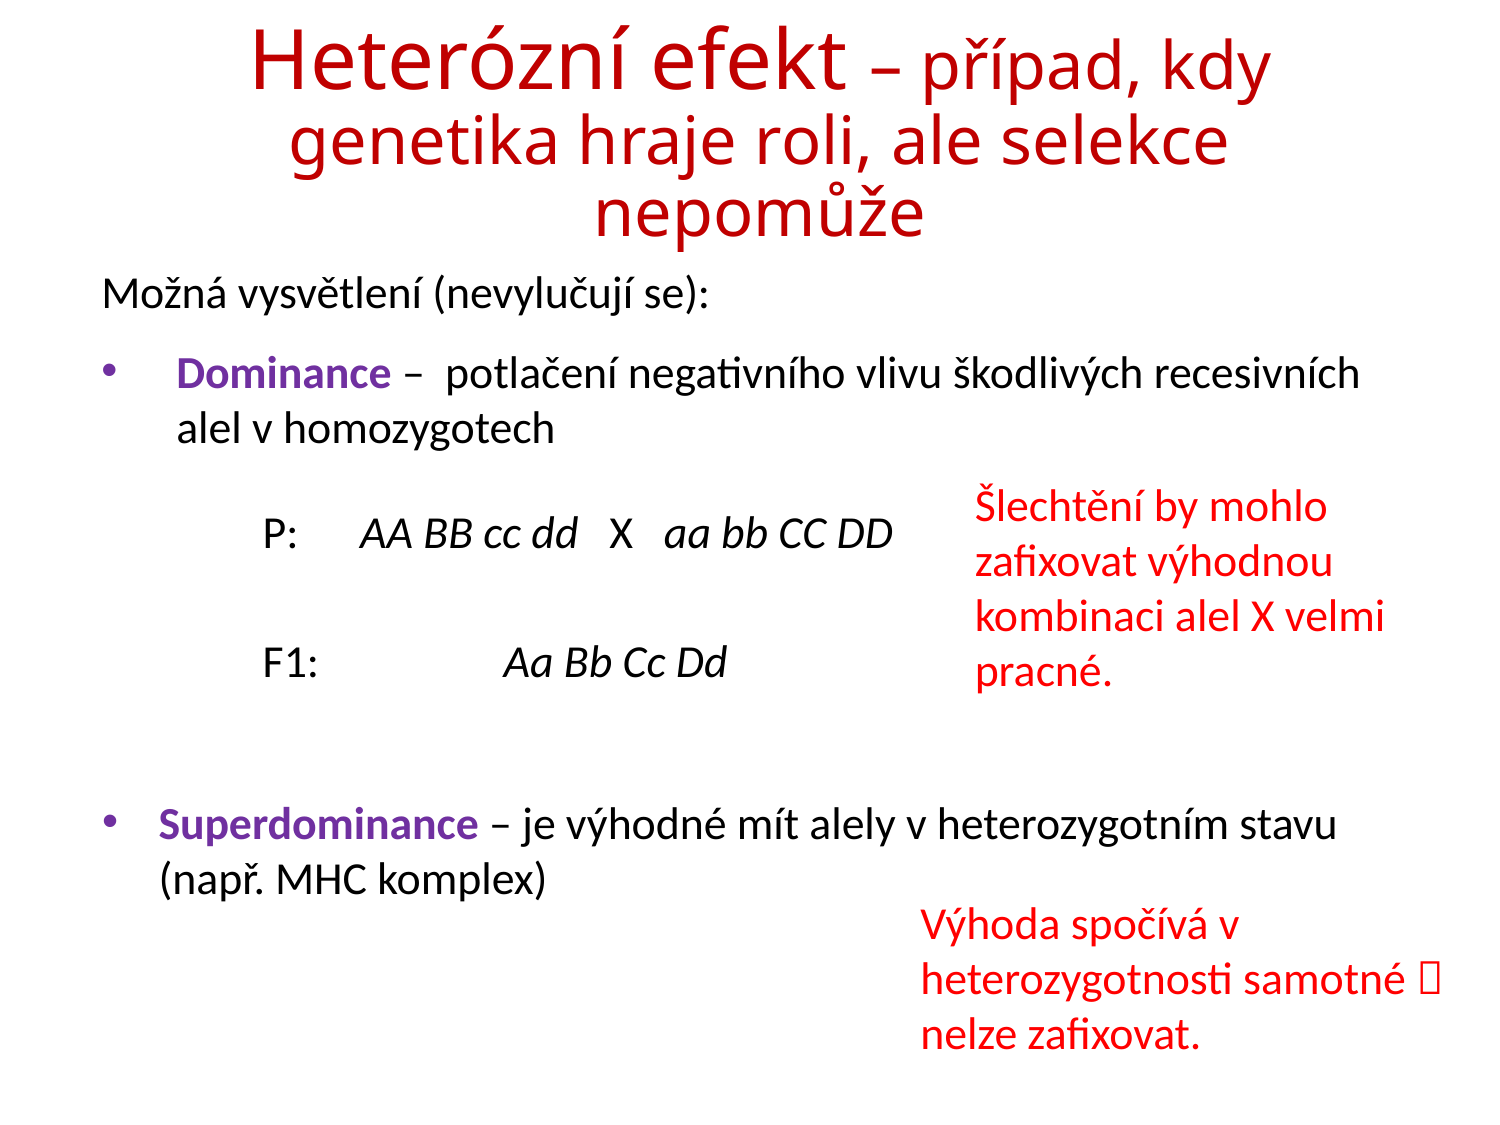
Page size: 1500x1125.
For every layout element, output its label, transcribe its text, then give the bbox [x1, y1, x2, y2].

text_box F1: Aa Bb Cc Dd [248, 624, 754, 695]
text_box Šlechtění by mohlo zafixovat výhodnou kombinaci alel X velmi pracné. [959, 468, 1474, 703]
text_box Možná vysvětlení (nevylučují se): Dominance – potlačení negativního vlivu škodlivých recesivních alel v homozygotech [86, 255, 1389, 460]
title Heterózní efekt – případ, kdy genetika hraje roli, ale selekce nepomůže [113, 25, 1408, 243]
text_box Superdominance – je výhodné mít alely v heterozygotním stavu (např. MHC komplex) [87, 786, 1428, 966]
text_box Výhoda spočívá v heterozygotnosti samotné  nelze zafixovat. [905, 886, 1474, 1067]
text_box P: AA BB cc dd X aa bb CC DD [247, 495, 909, 566]
